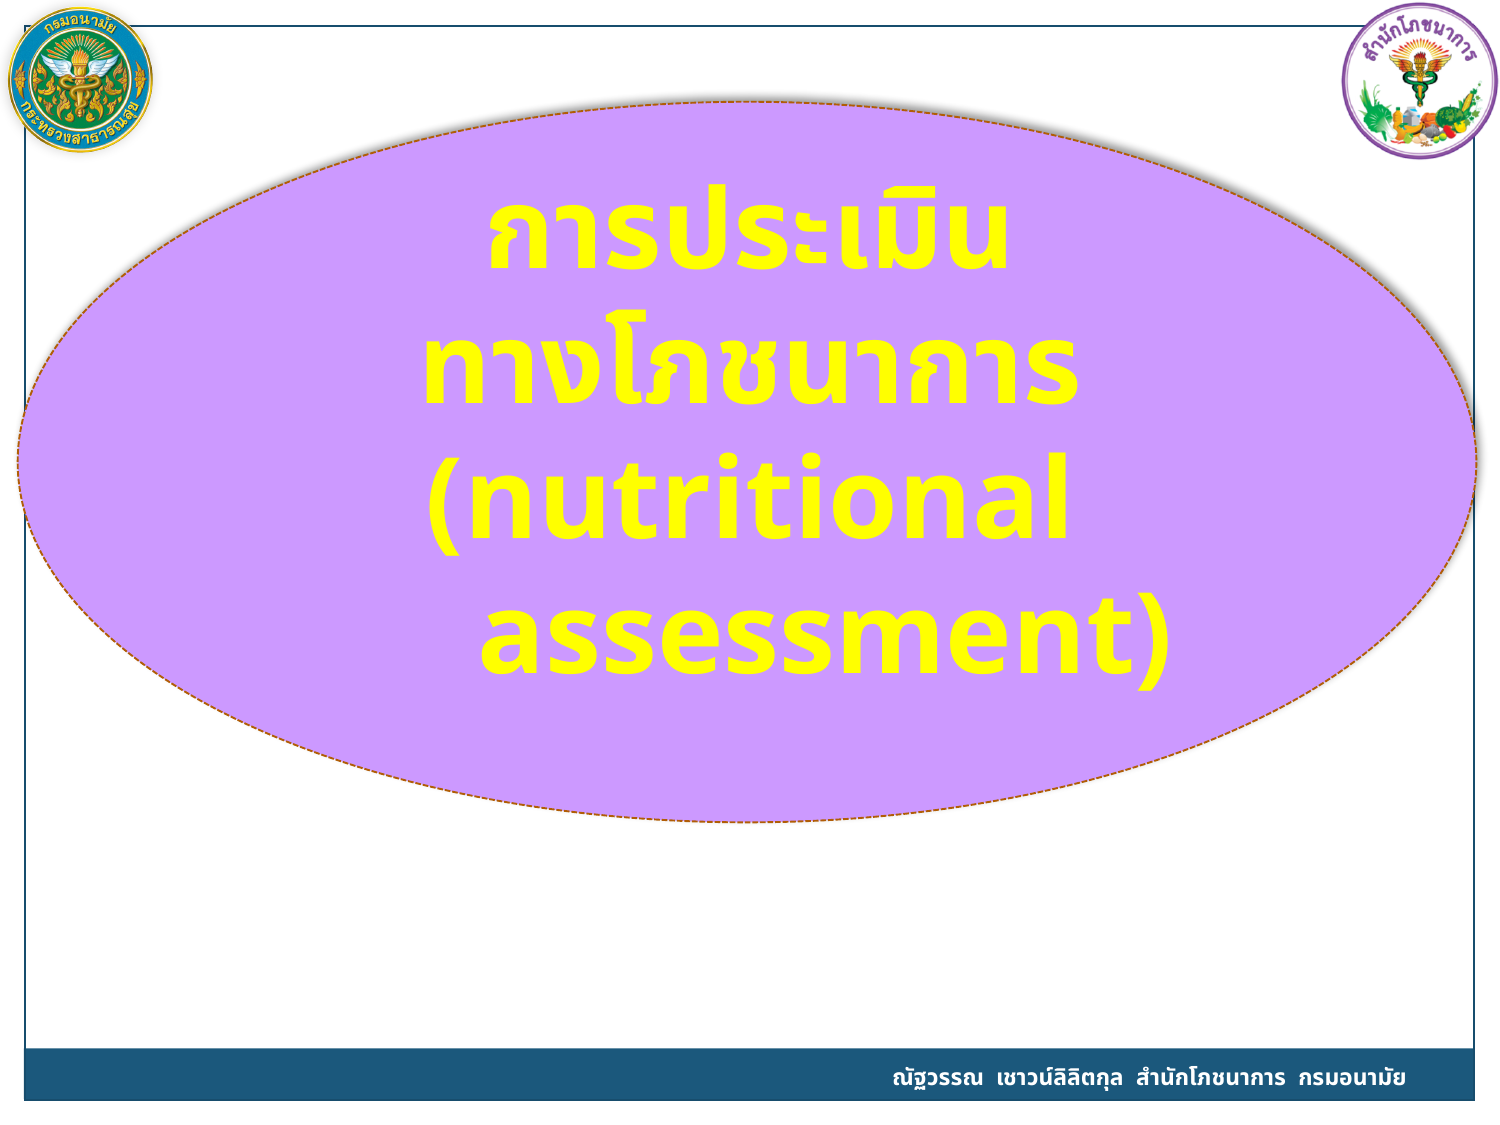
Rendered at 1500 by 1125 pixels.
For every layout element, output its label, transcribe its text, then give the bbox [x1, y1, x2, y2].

text_box [386, 100, 1108, 148]
text_box [1425, 327, 1478, 597]
text_box [16, 319, 76, 605]
text_box ณัฐวรรณ เชาวน์ลิลิตกุล สำนักโภชนาการ กรมอนามัย [832, 1054, 1468, 1090]
text_box [204, 704, 1290, 824]
picture [1338, 0, 1500, 162]
text_box การประเมิน ทางโภชนาการ (nutritional assessment) [76, 148, 1425, 704]
picture [0, 0, 160, 160]
